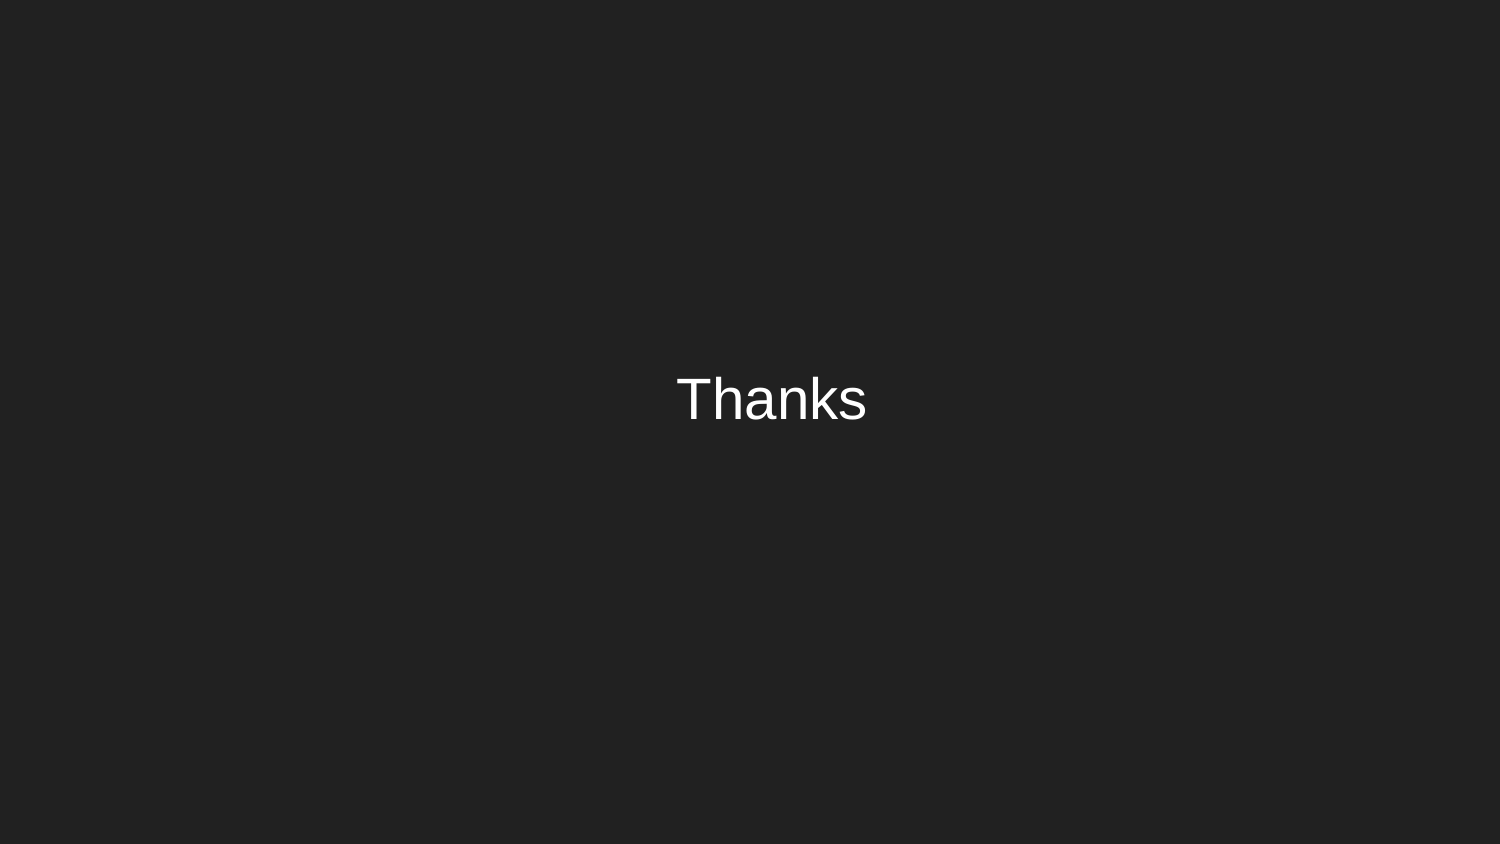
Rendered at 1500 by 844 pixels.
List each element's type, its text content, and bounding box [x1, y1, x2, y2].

title Thanks [73, 346, 1472, 441]
